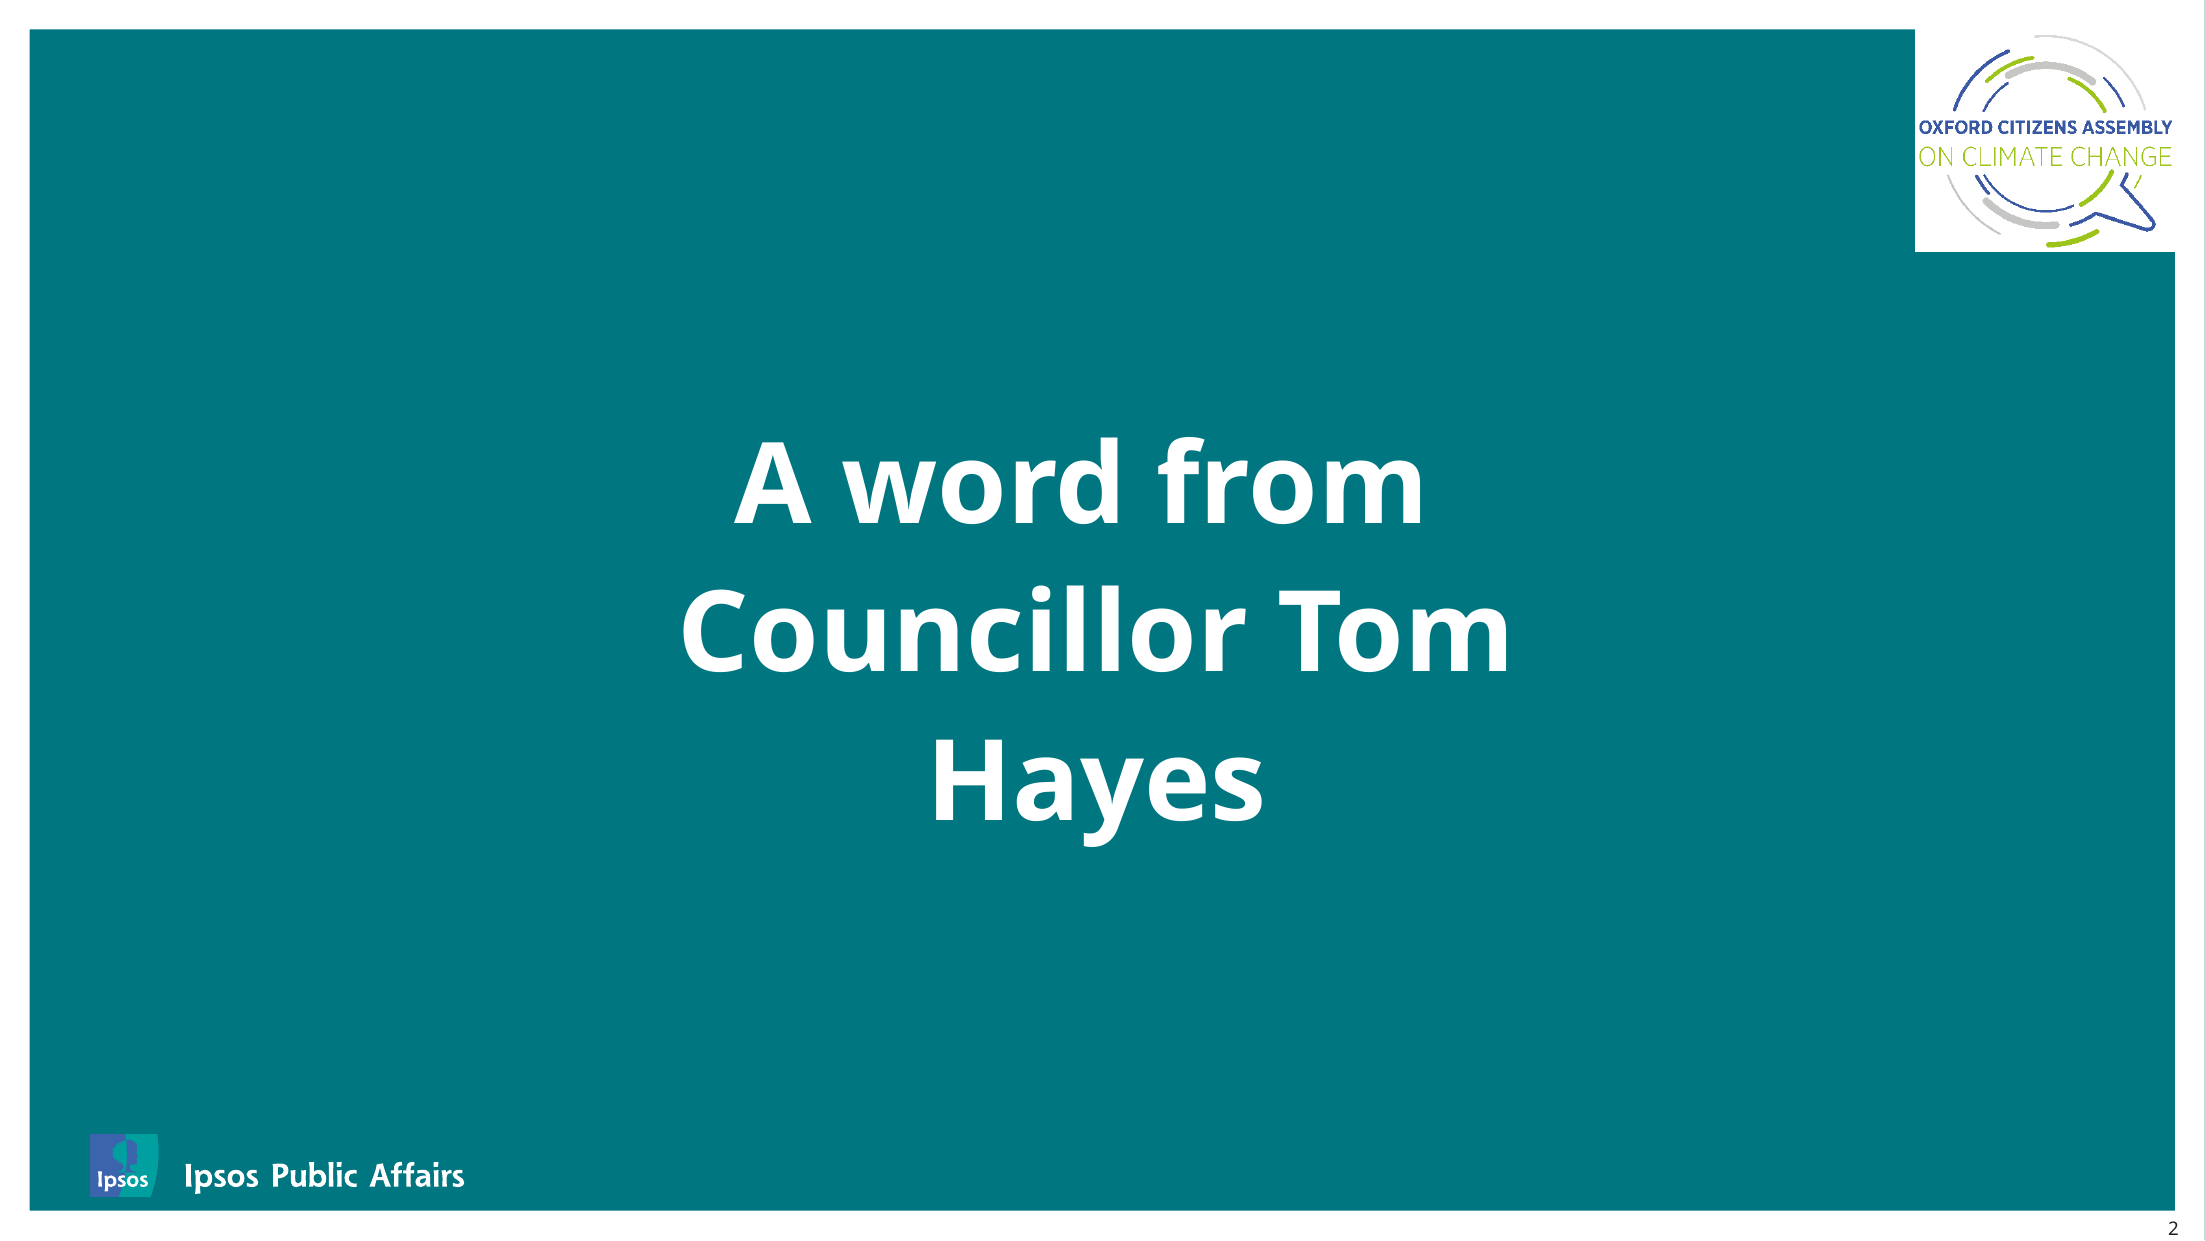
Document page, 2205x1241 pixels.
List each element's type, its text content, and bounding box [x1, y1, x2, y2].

title A word from Councillor Tom Hayes [506, 470, 1687, 771]
picture [1915, 28, 2176, 252]
